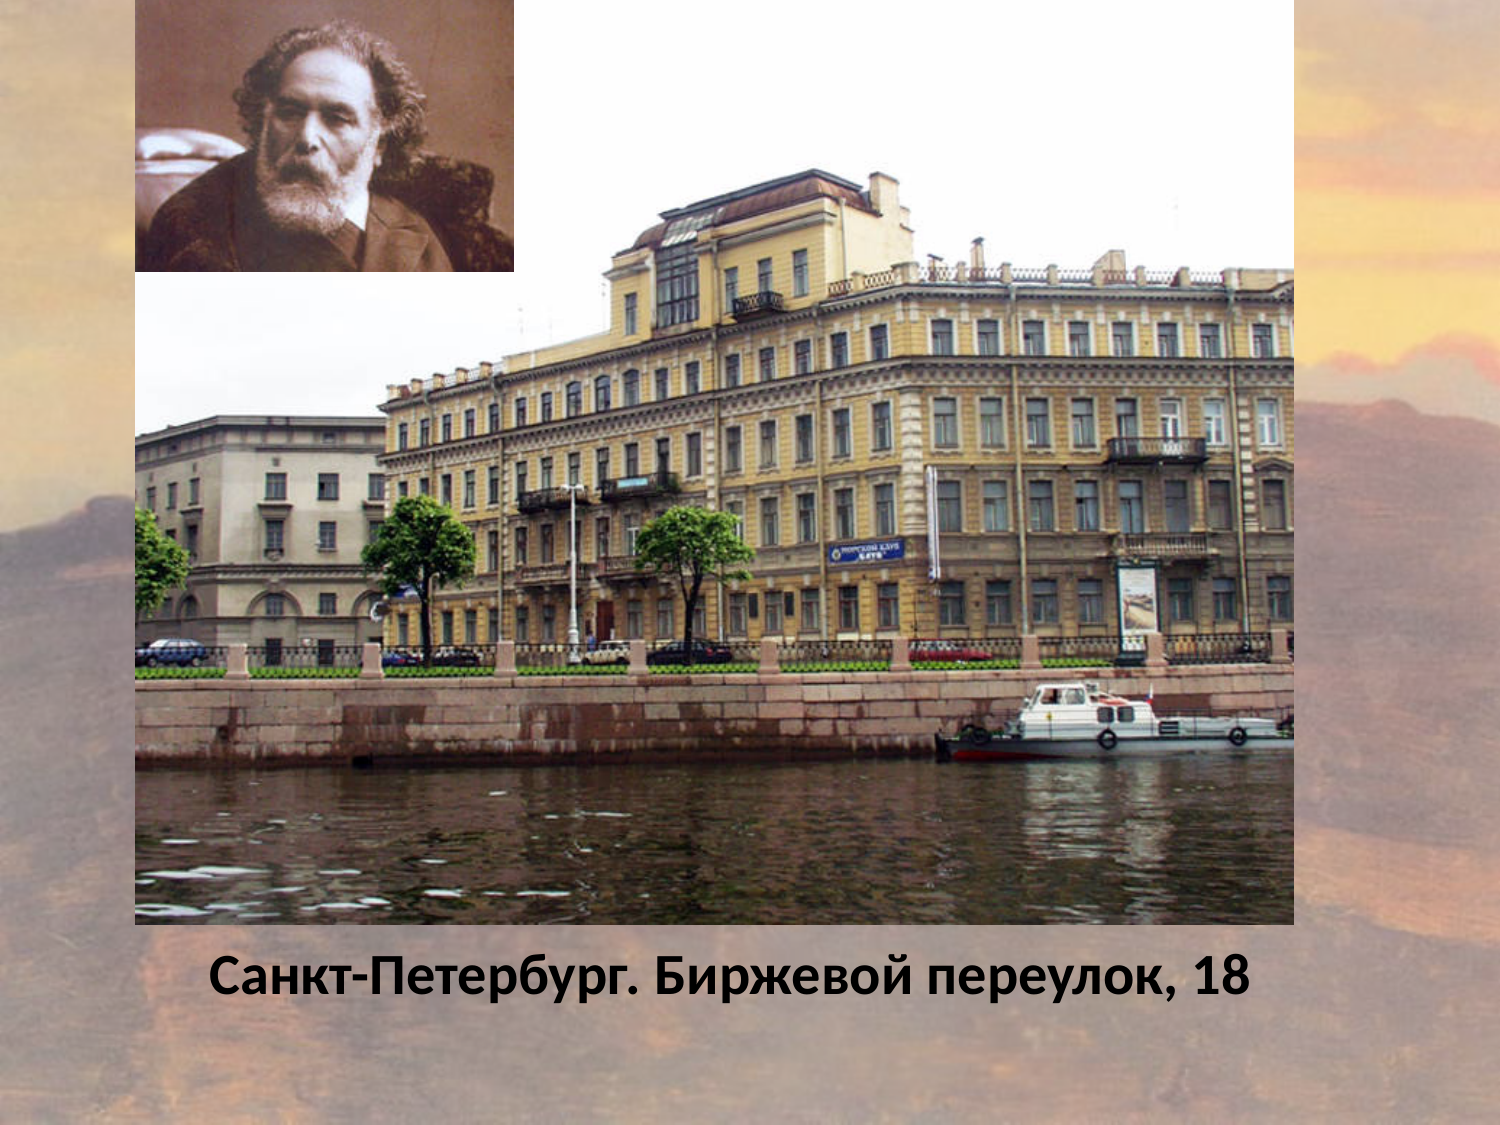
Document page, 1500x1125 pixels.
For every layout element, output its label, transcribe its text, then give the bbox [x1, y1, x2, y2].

text_box Санкт-Петербург. Биржевой переулок, 18 [194, 928, 1341, 1014]
picture [135, 0, 1294, 925]
